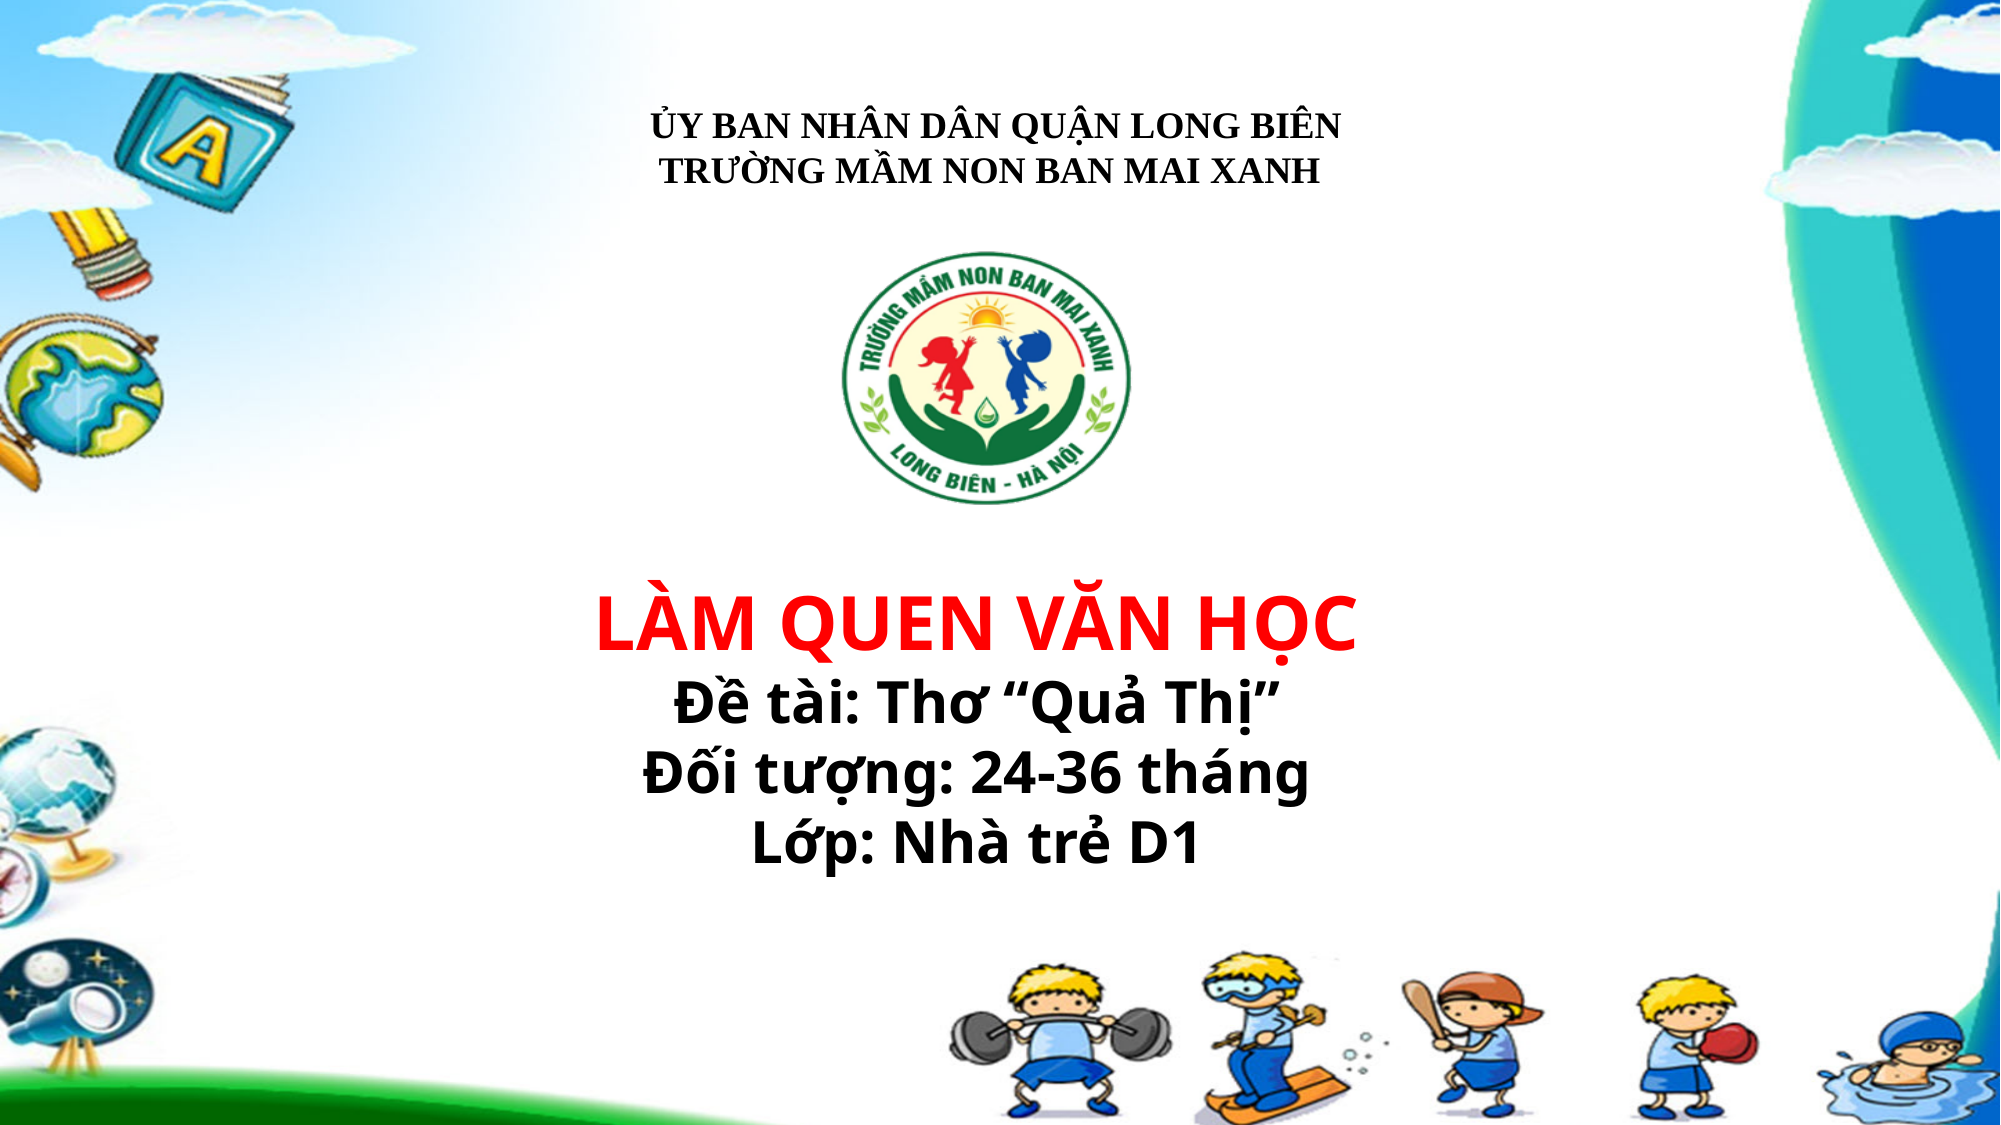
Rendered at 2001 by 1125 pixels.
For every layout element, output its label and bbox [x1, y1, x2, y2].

list [0, 0, 2000, 1125]
